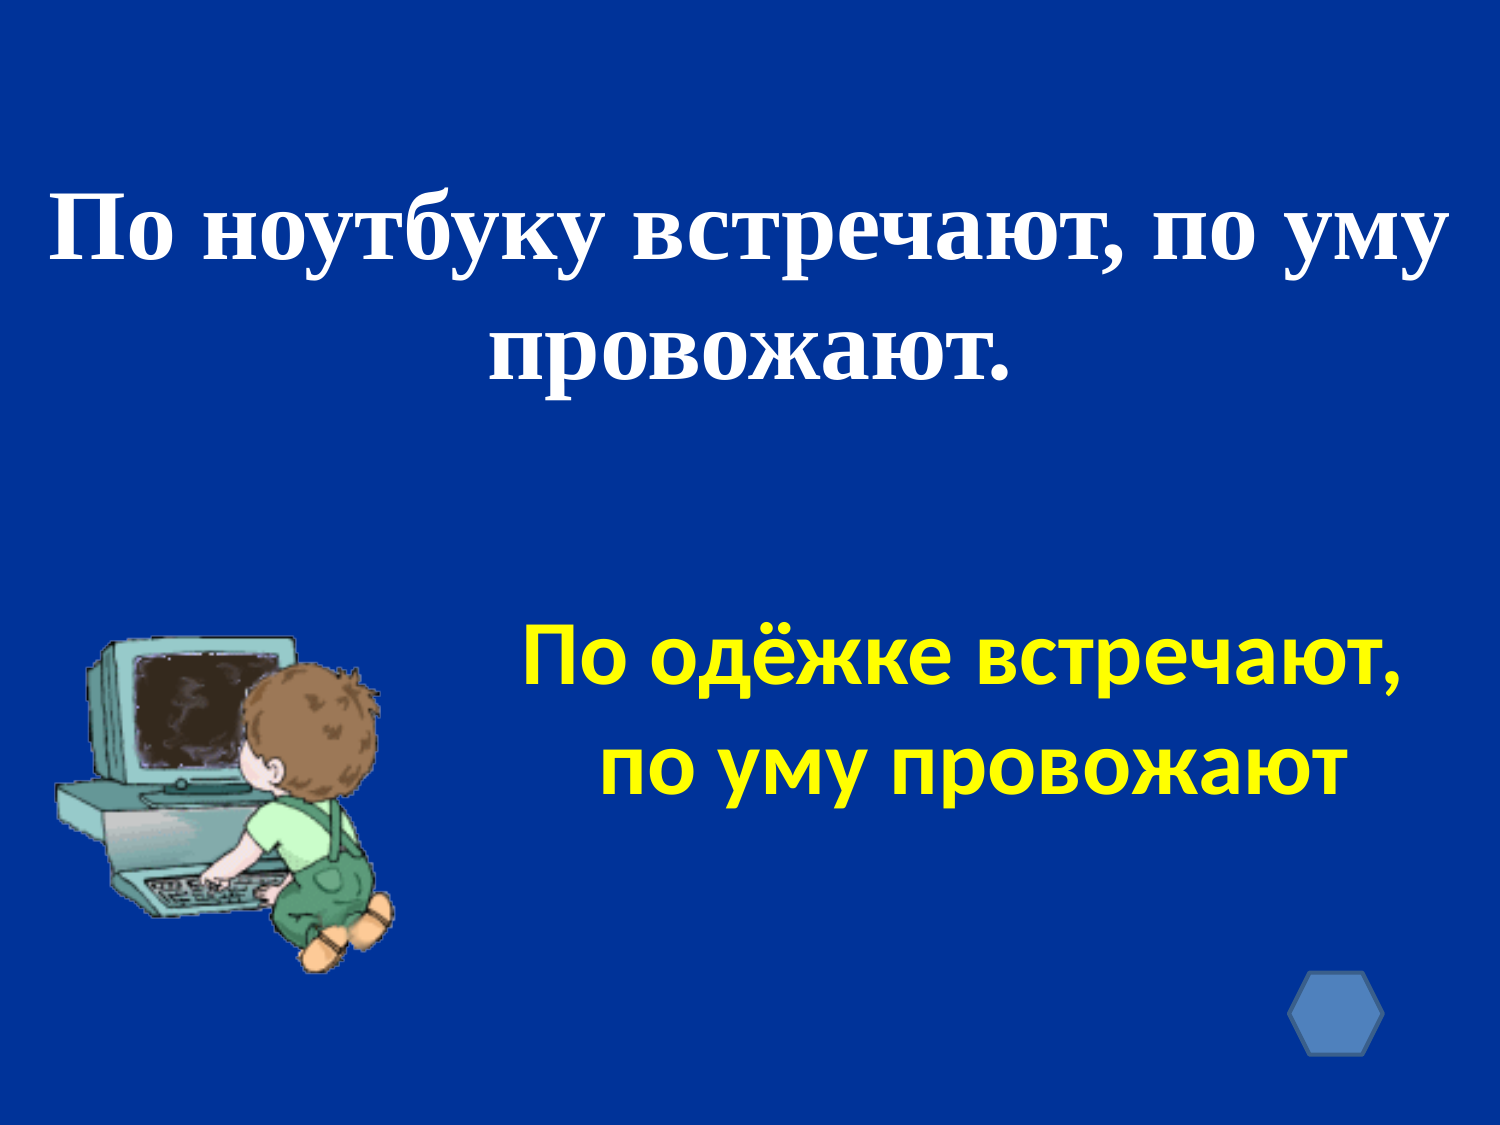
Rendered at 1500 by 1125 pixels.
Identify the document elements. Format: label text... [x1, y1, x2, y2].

text_box По одёжке встречают, по уму провожают [506, 585, 1441, 821]
picture [0, 573, 434, 1008]
text_box [1287, 970, 1385, 1057]
text_box По ноутбуку встречают, по уму провожают. [0, 152, 1500, 407]
